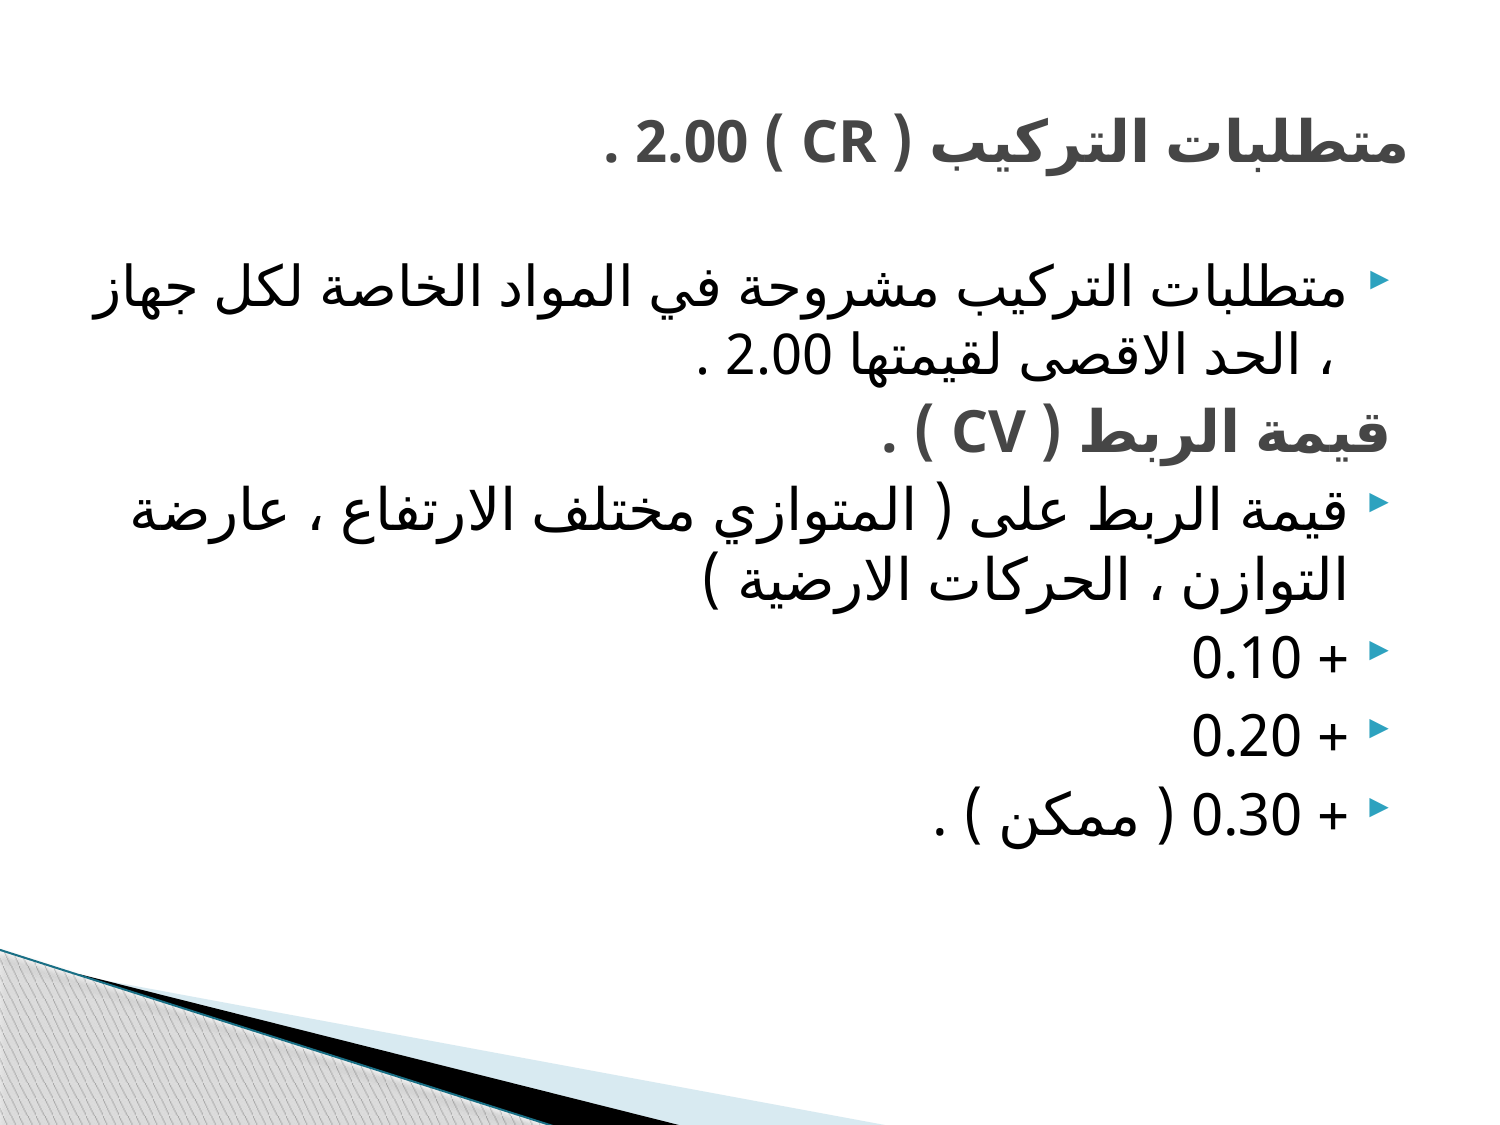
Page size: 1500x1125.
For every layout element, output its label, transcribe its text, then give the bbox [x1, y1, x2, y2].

title متطلبات التركيب ( CR ) 2.00 . [75, 45, 1425, 233]
list متطلبات التركيب مشروحة في المواد الخاصة لكل جهاز ، الحد الاقصى لقيمتها 2.00 . قيمة الربط ( CV ) . قيمة الربط على ( المتوازي مختلف الارتفاع ، عارضة التوازن ، الحركات الارضية ) + 0.10 + 0.20 + 0.30 ( ممكن ) . [75, 243, 1425, 986]
